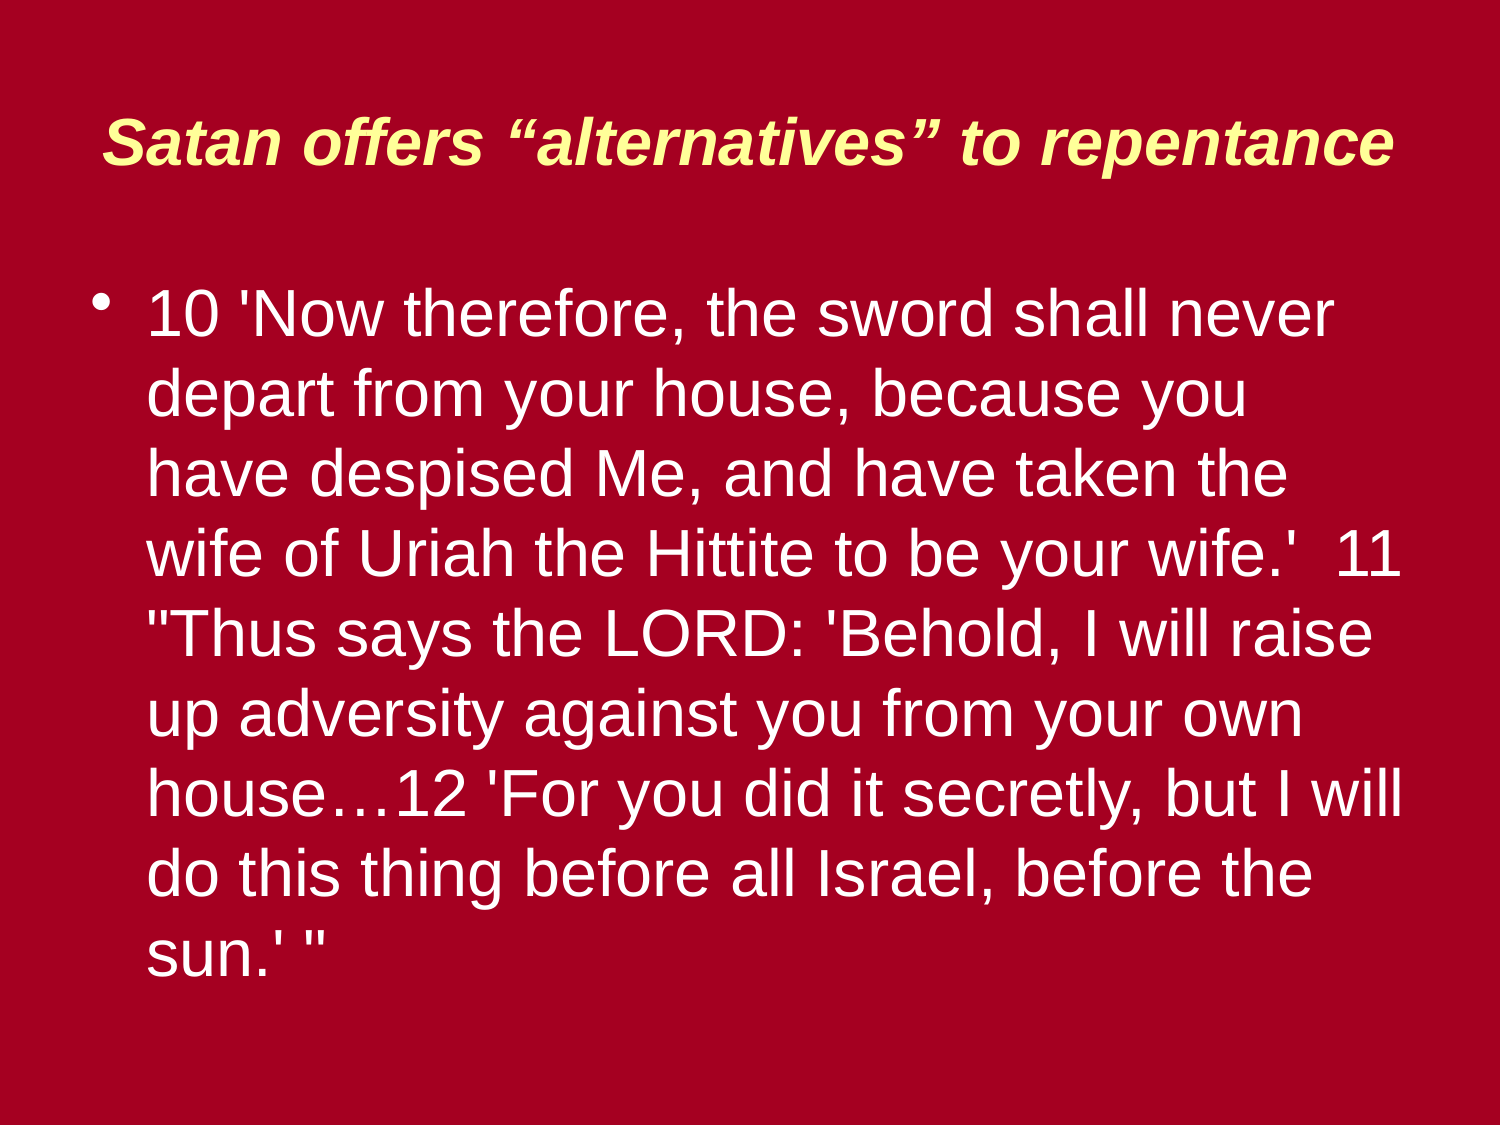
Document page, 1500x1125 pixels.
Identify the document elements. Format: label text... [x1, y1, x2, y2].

list 10 'Now therefore, the sword shall never depart from your house, because you have despised Me, and have taken the wife of Uriah the Hittite to be your wife.' 11 "Thus says the LORD: 'Behold, I will raise up adversity against you from your own house…12 'For you did it secretly, but I will do this thing before all Israel, before the sun.' " [75, 262, 1425, 1005]
title Satan offers “alternatives” to repentance [75, 45, 1425, 233]
